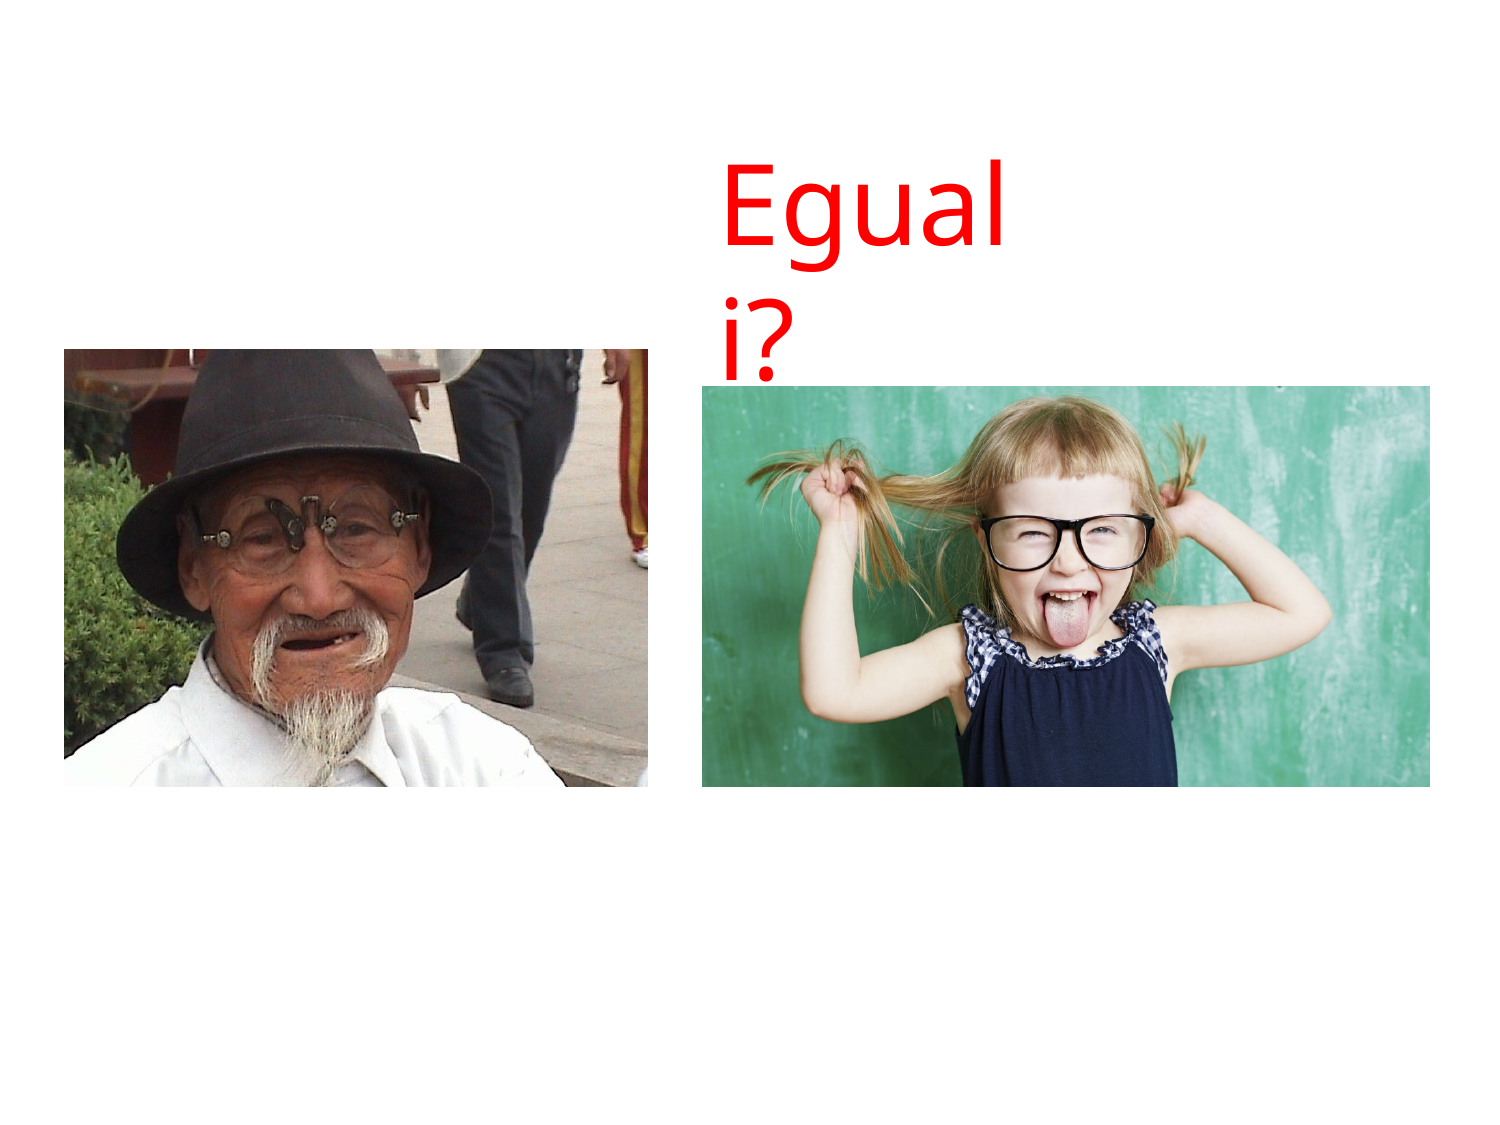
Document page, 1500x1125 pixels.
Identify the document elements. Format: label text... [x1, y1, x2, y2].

picture [64, 349, 648, 788]
text_box Eguali? [702, 125, 1034, 386]
picture [702, 386, 1430, 788]
